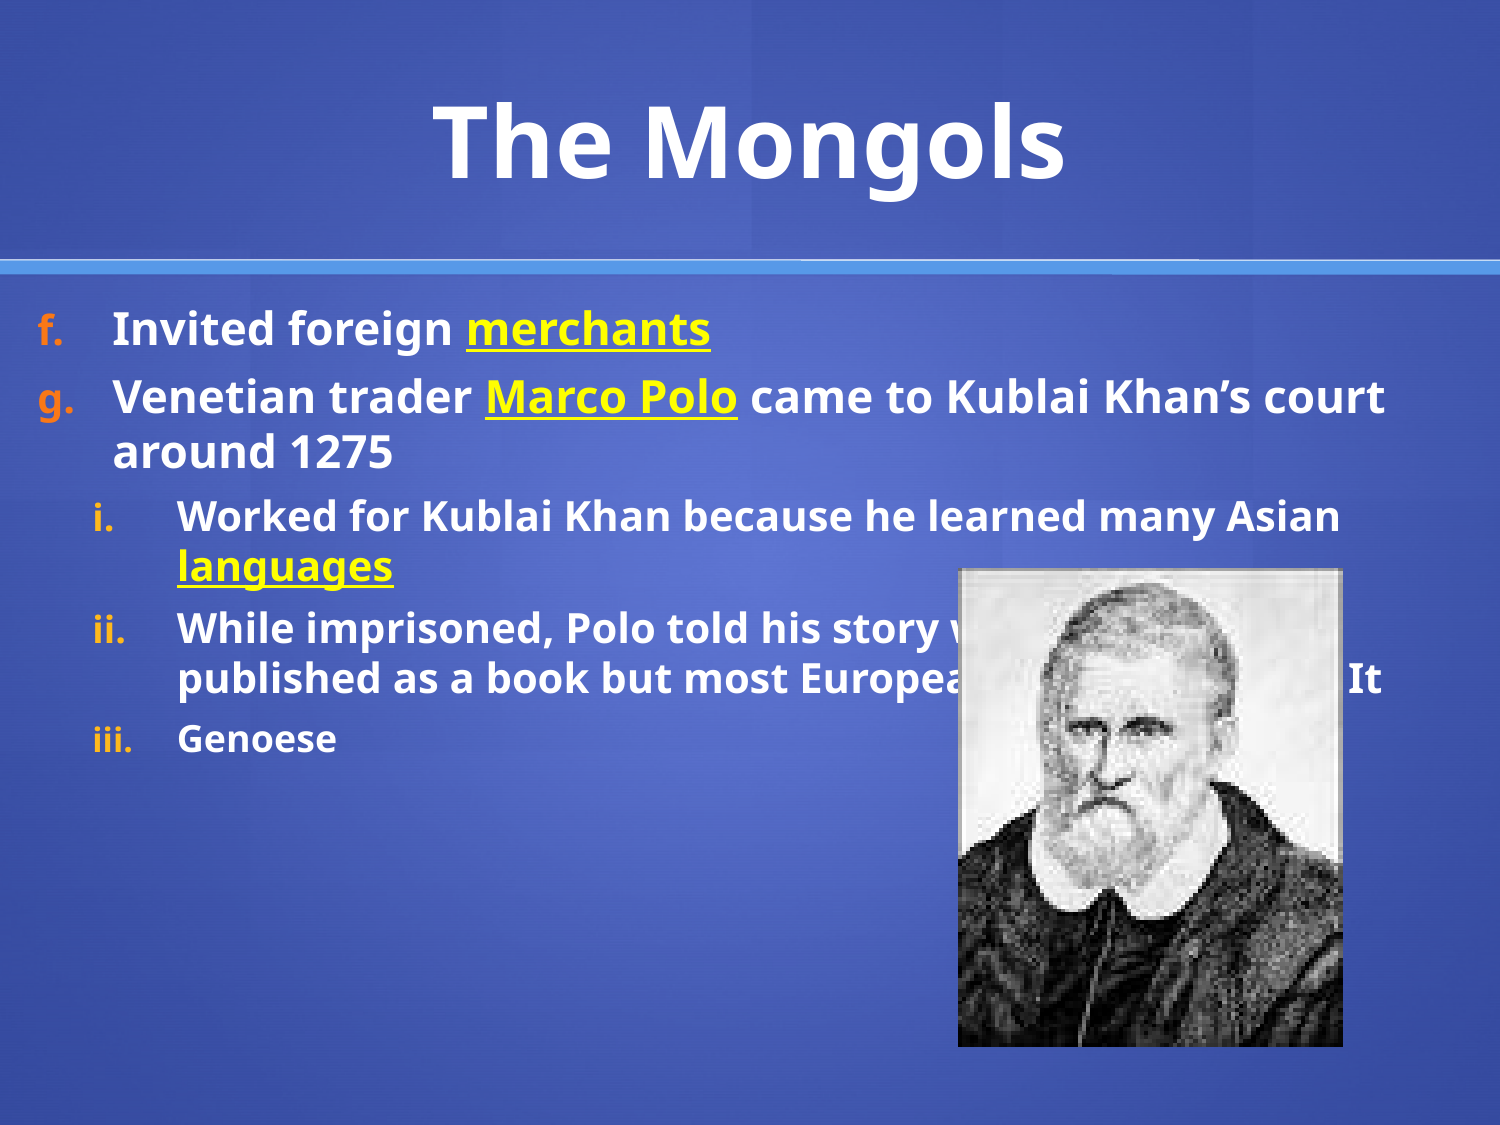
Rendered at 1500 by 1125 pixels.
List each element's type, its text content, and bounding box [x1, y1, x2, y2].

picture [957, 567, 1344, 1048]
list Invited foreign merchants Venetian trader Marco Polo came to Kublai Khan’s court around 1275 Worked for Kublai Khan because he learned many Asian languages While imprisoned, Polo told his story which was later published as a book but most Europeans did not believe It Genoese [0, 292, 1500, 1086]
title The Mongols [75, 45, 1425, 233]
